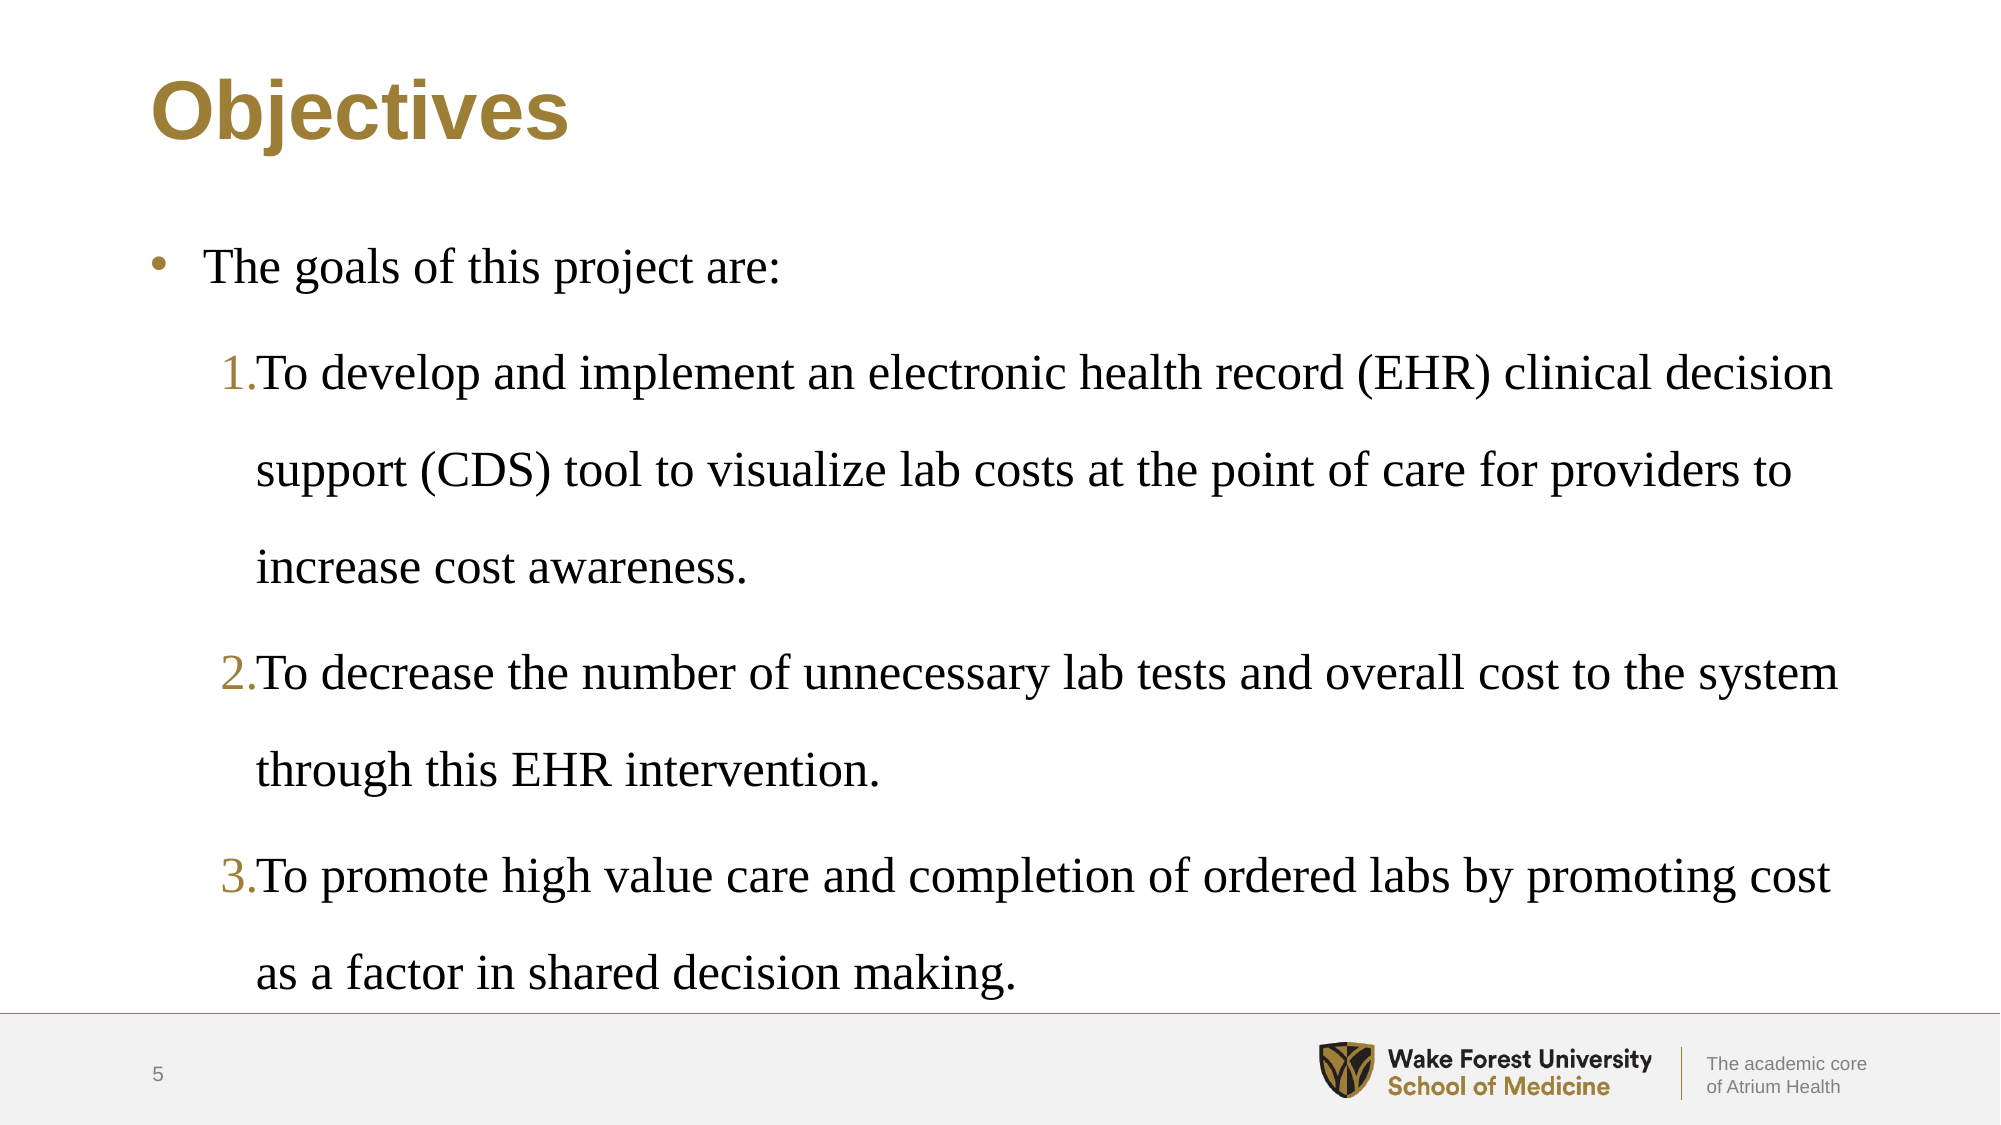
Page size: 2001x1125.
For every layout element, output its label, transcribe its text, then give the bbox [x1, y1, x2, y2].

title Objectives [135, 60, 1879, 204]
slide_number 5 [137, 1042, 588, 1103]
list The goals of this project are: To develop and implement an electronic health record (EHR) clinical decision support (CDS) tool to visualize lab costs at the point of care for providers to increase cost awareness. To decrease the number of unnecessary lab tests and overall cost to the system through this EHR intervention. To promote high value care and completion of ordered labs by promoting cost as a factor in shared decision making. [135, 224, 1879, 1009]
picture [0, 0, 2001, 1125]
